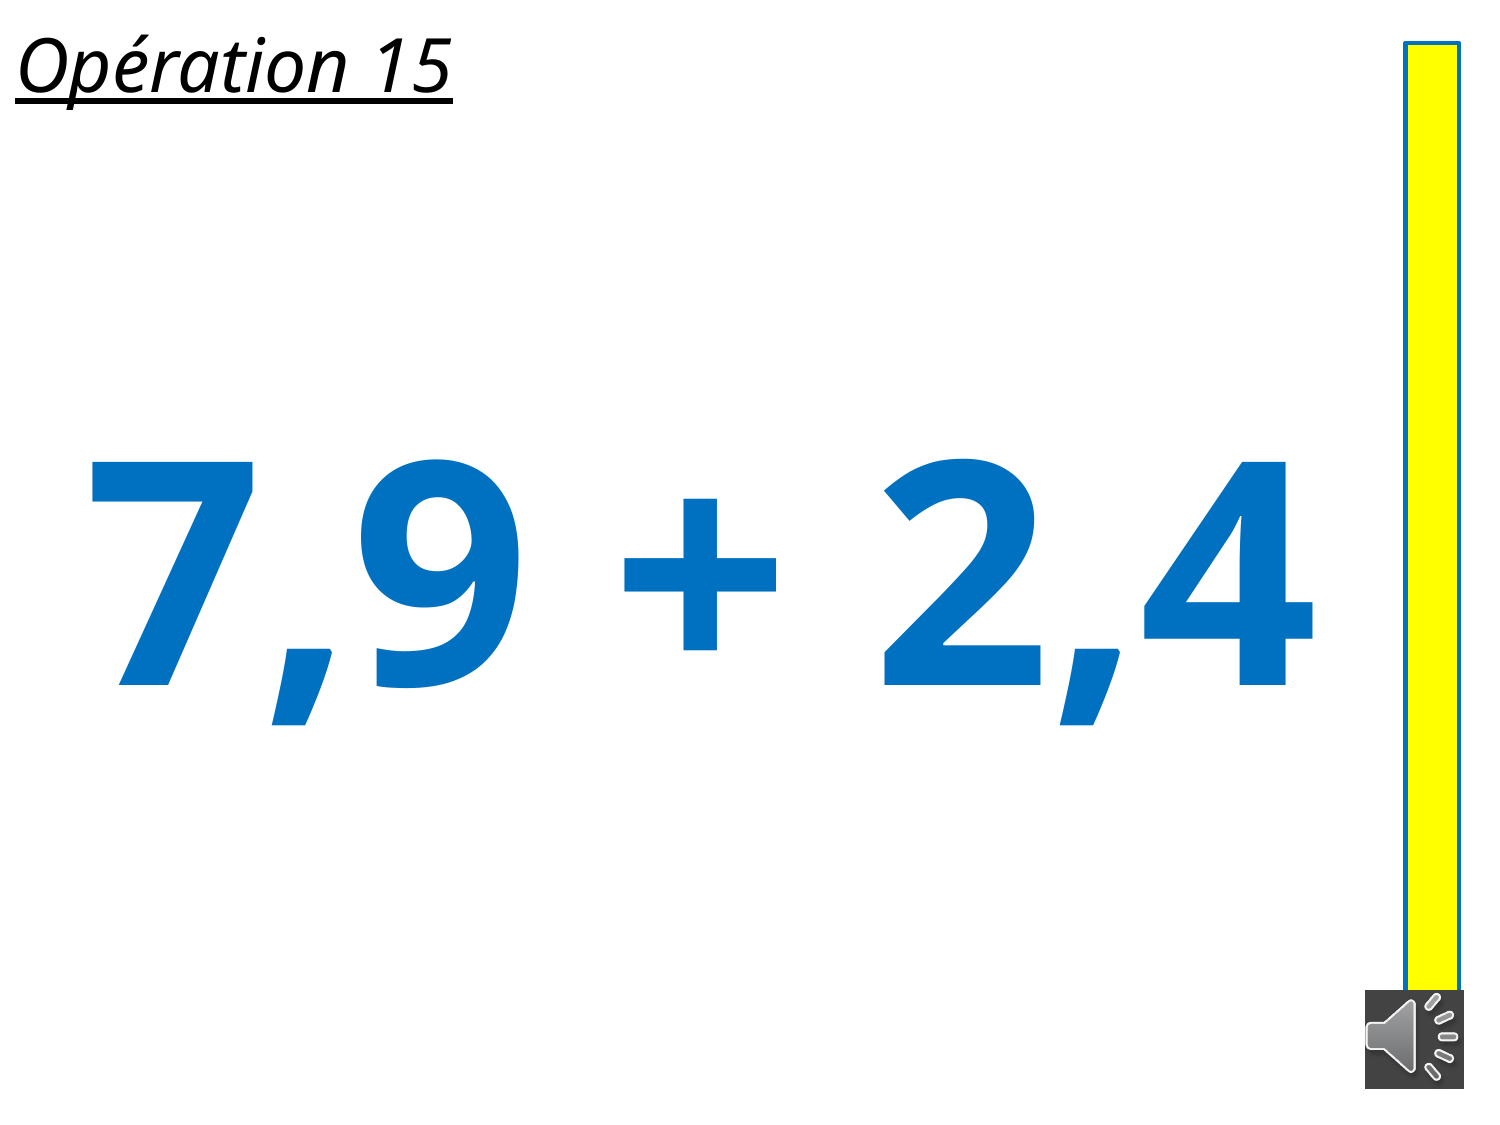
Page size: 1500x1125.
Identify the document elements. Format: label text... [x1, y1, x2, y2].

text_box [1403, 41, 1461, 987]
picture [1364, 989, 1465, 1090]
title Opération 15 [0, 0, 502, 126]
text_box 7,9 + 2,4 [0, 365, 1403, 756]
